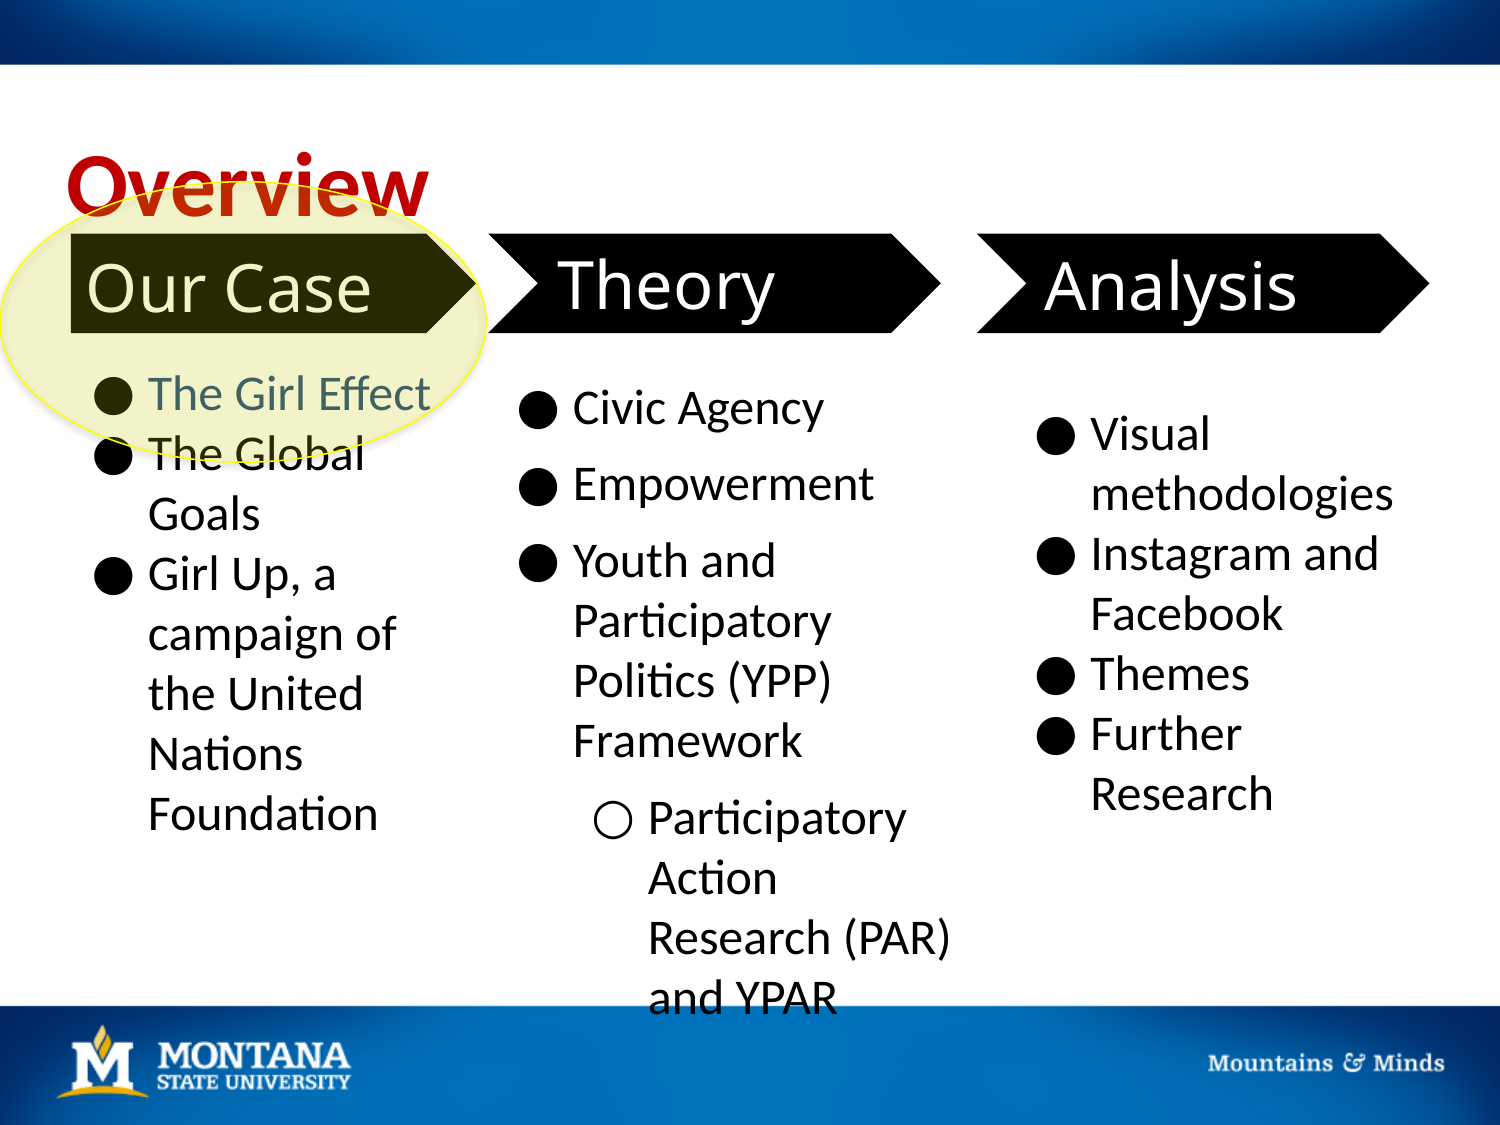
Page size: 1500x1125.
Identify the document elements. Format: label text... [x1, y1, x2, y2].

title Overview [51, 109, 1449, 213]
text_box [0, 180, 487, 463]
text_box Theory [488, 233, 941, 334]
list The Girl Effect The Global Goals Girl Up, a campaign of the United Nations Foundation [57, 391, 464, 780]
list Analysis [1029, 257, 1401, 310]
list Visual methodologies Instagram and Facebook Themes Further Research [1000, 384, 1430, 820]
text_box [976, 233, 1430, 334]
picture [0, 0, 1500, 1125]
list Civic Agency Empowerment Youth and Participatory Politics (YPP) Framework Participatory Action Research (PAR) and YPAR [482, 359, 972, 794]
